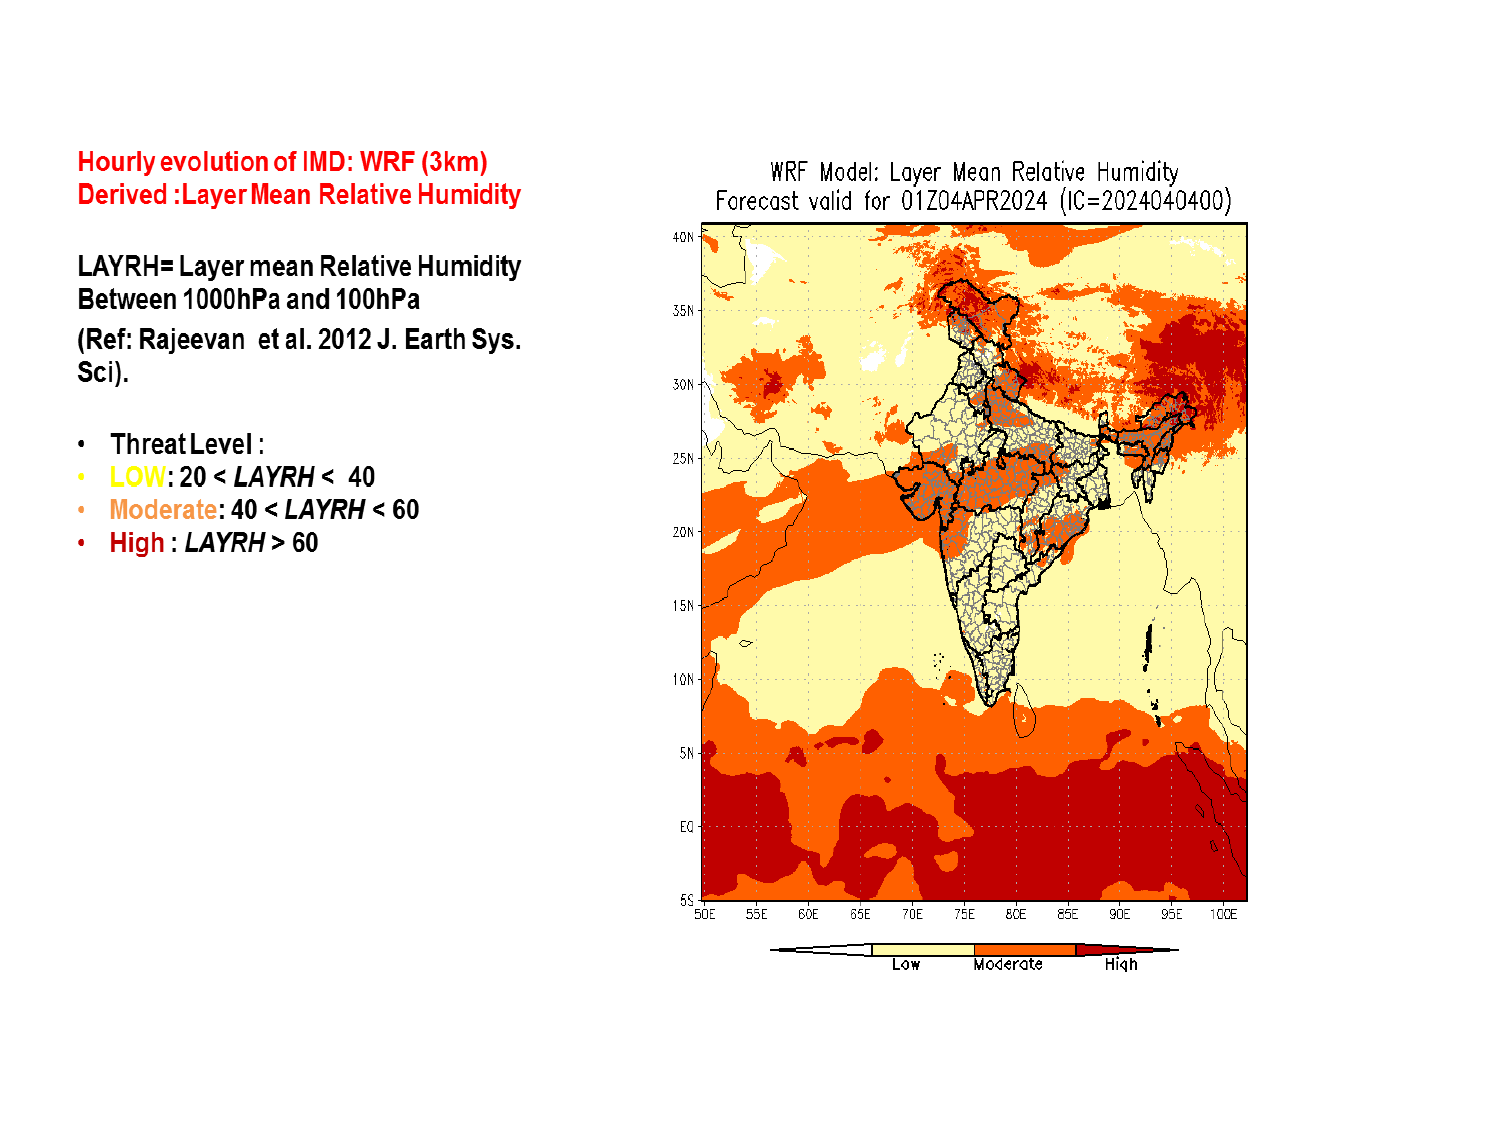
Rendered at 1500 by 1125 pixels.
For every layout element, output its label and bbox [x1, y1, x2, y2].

picture [74, 149, 1426, 976]
